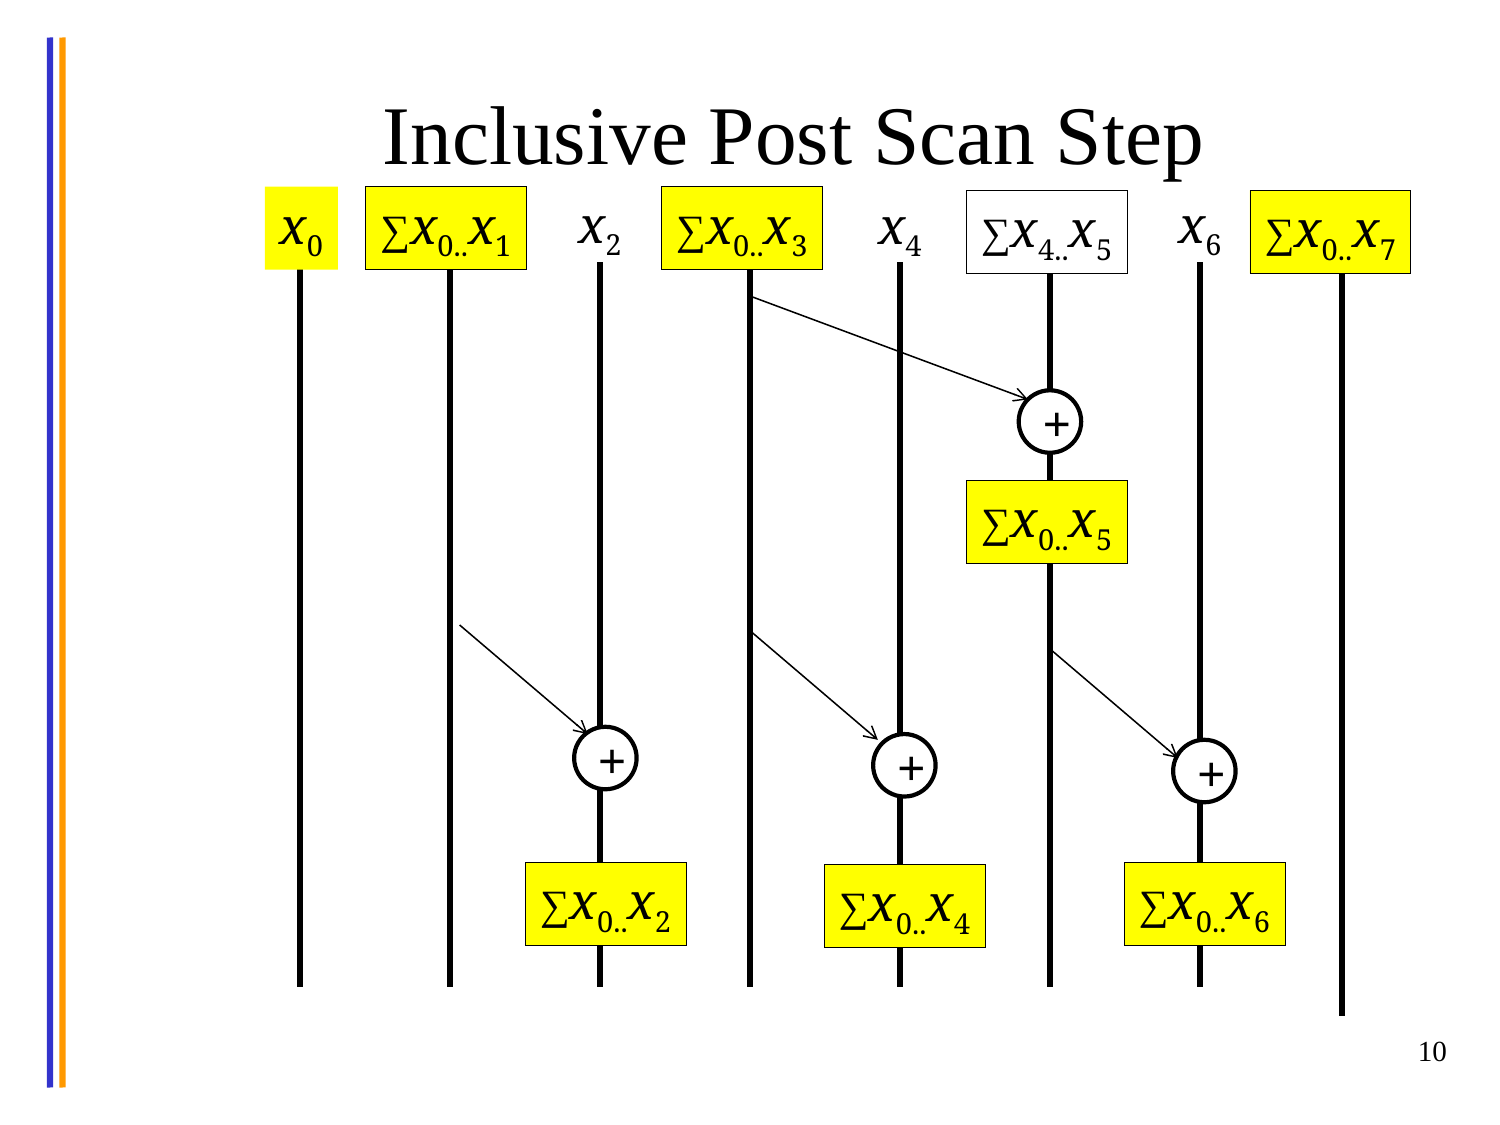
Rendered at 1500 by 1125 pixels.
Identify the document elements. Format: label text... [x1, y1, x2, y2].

text_box + [1204, 737, 1238, 805]
text_box ∑x4..x5 [966, 190, 1128, 274]
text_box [749, 295, 1029, 400]
text_box ∑x0..x4 [904, 864, 985, 948]
text_box ∑x0..x6 [1204, 862, 1285, 946]
text_box + [1016, 388, 1045, 455]
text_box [459, 624, 588, 735]
text_box ∑x0..x6 [1124, 862, 1195, 946]
text_box ∑x0..x2 [525, 862, 595, 946]
text_box ∑x0..x4 [824, 864, 895, 948]
text_box x4 [863, 186, 937, 270]
text_box ∑x0..x1 [365, 186, 527, 270]
text_box x0 [264, 186, 338, 270]
text_box + [604, 724, 639, 792]
text_box ∑x0..x3 [661, 186, 823, 270]
slide_number 10 [1149, 1024, 1463, 1101]
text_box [1049, 648, 1179, 759]
text_box + [1171, 739, 1195, 803]
text_box + [904, 731, 938, 799]
text_box ∑x0..x5 [966, 480, 1045, 564]
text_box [749, 630, 879, 740]
text_box + [871, 733, 895, 798]
text_box ∑x0..x2 [604, 862, 686, 946]
text_box + [1054, 388, 1084, 455]
text_box x6 [1163, 185, 1237, 269]
text_box + [572, 726, 595, 790]
title Inclusive Post Scan Step [112, 37, 1475, 225]
text_box ∑x0..x5 [1054, 480, 1128, 564]
text_box ∑x0..x7 [1249, 190, 1411, 274]
text_box x2 [563, 185, 637, 269]
